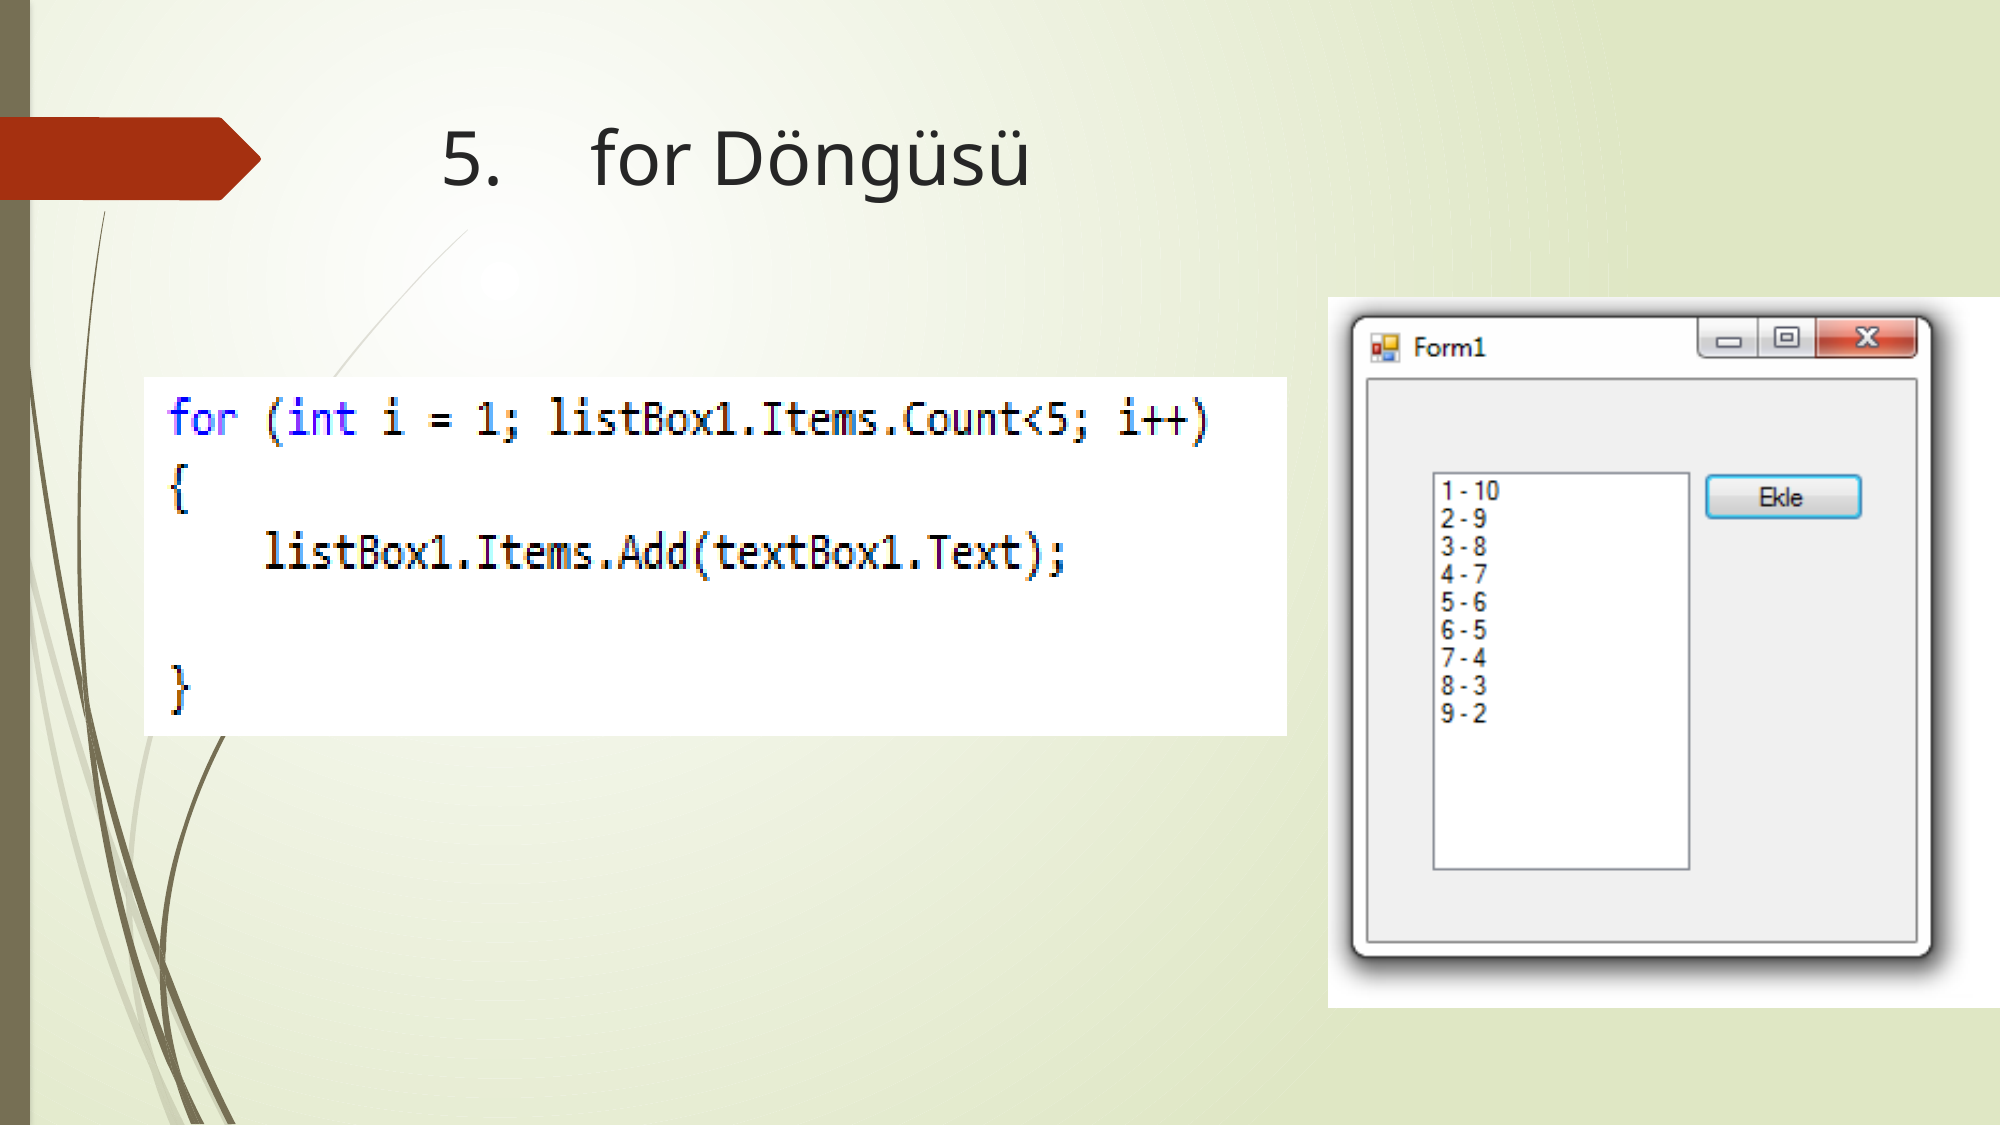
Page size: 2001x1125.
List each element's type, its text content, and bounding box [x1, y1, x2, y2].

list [1328, 297, 2000, 1009]
picture [144, 377, 1288, 737]
title 5. for Döngüsü [425, 102, 1888, 313]
